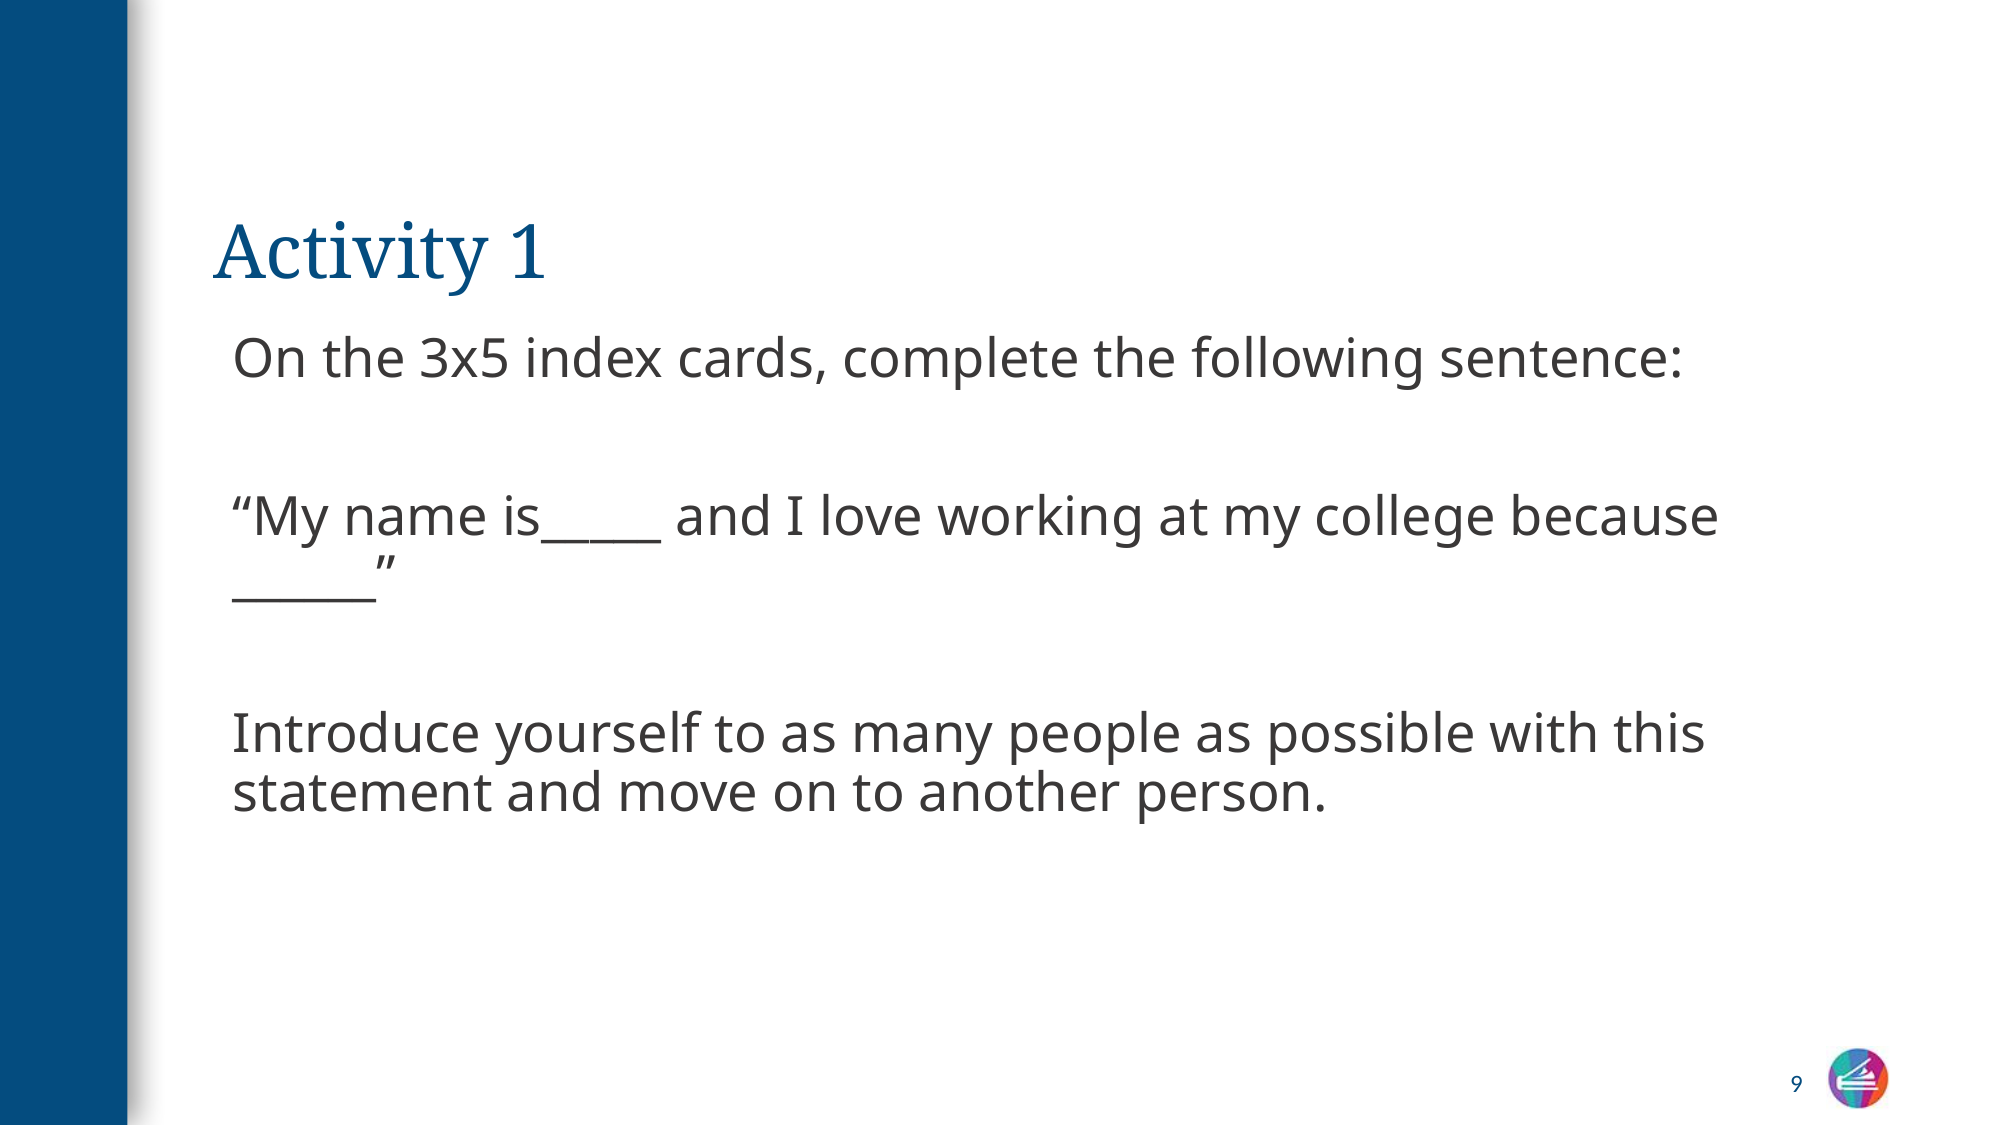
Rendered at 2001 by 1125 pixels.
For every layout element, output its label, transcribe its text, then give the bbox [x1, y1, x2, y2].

picture [1826, 1046, 1891, 1111]
title Activity 1 [198, 114, 1891, 303]
list On the 3x5 index cards, complete the following sentence: “My name is_____ and I love working at my college because ______” Introduce yourself to as many people as possible with this statement and move on to another person. [198, 322, 1891, 1011]
slide_number 9 [1630, 1062, 1818, 1104]
